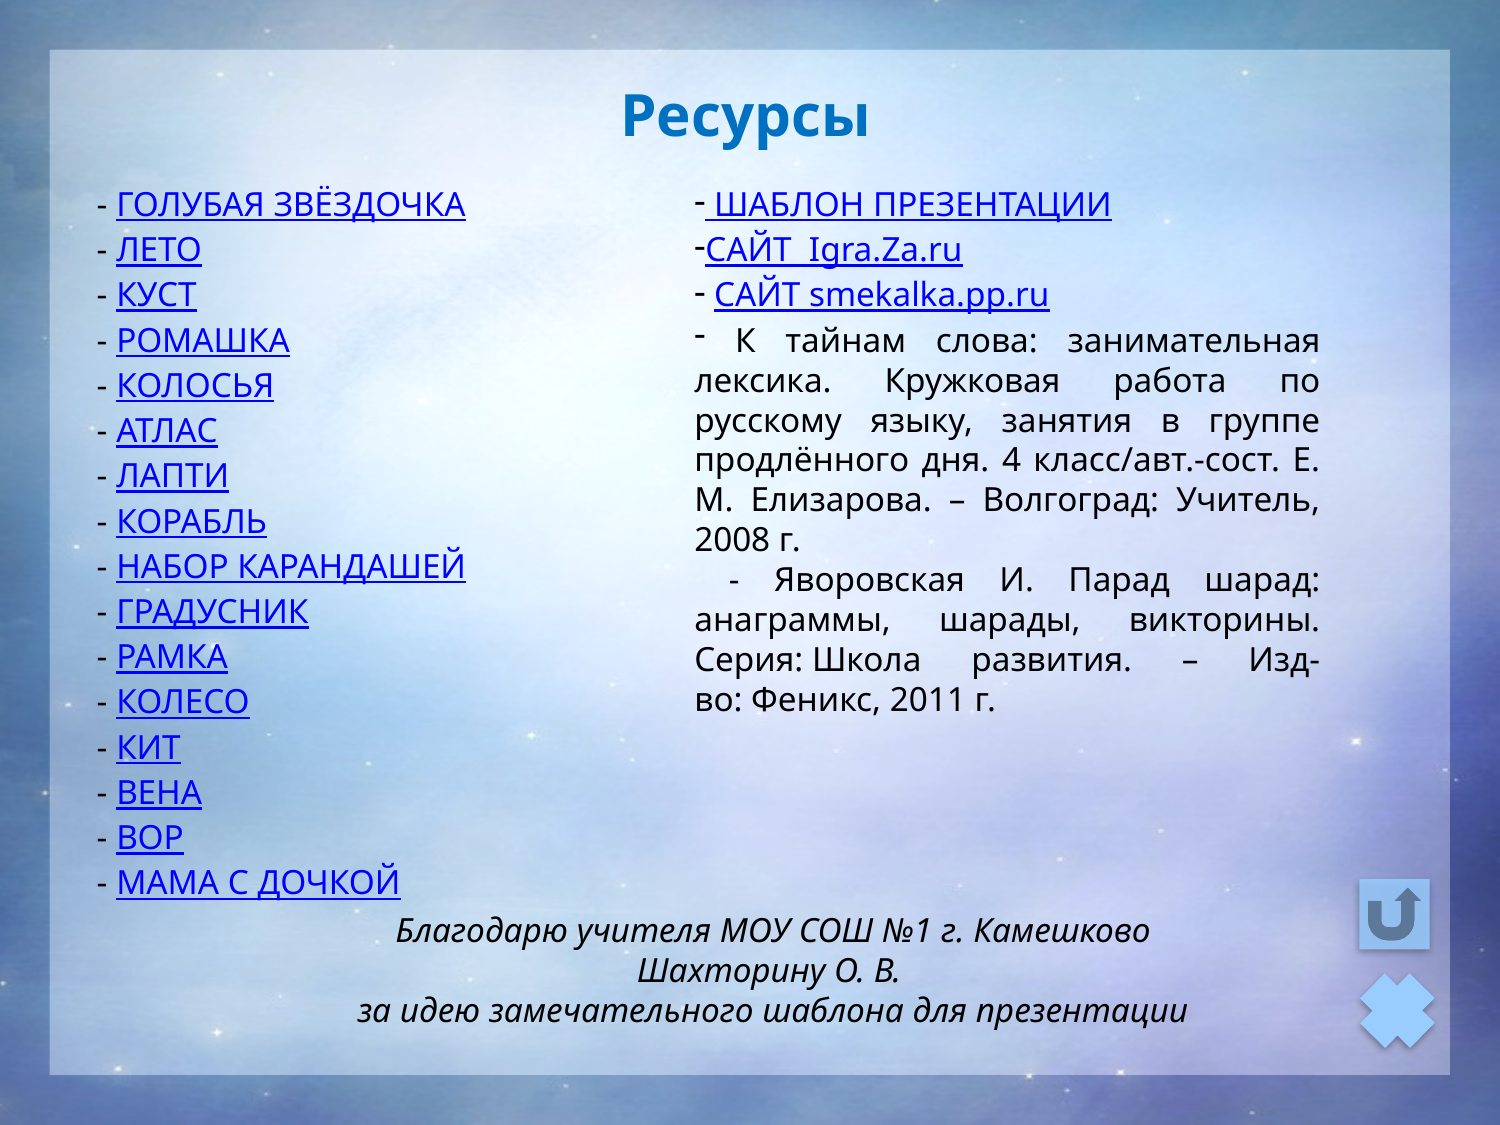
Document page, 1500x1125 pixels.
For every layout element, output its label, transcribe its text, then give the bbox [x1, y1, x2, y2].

text_box ШАБЛОН ПРЕЗЕНТАЦИИ САЙТ Igra.Za.ru САЙТ smekalka.pp.ru К тайнам слова: занимательная лексика. Кружковая работа по русскому языку, занятия в группе продлённого дня. 4 класс/авт.-сост. Е. М. Елизарова. – Волгоград: Учитель, 2008 г. - Яворовская И. Парад шарад: анаграммы, шарады, викторины. Серия: Школа развития. – Изд-во: Феникс, 2011 г. [679, 175, 1336, 806]
text_box Ресурсы [605, 70, 886, 156]
text_box Благодарю учителя МОУ СОШ №1 г. Камешково Шахторину О. В. за идею замечательного шаблона для презентации [304, 902, 1243, 1037]
text_box [1359, 973, 1435, 1048]
text_box - ГОЛУБАЯ ЗВЁЗДОЧКА - ЛЕТО - КУСТ - РОМАШКА - КОЛОСЬЯ - АТЛАС - ЛАПТИ - КОРАБЛЬ - НАБОР КАРАНДАШЕЙ - ГРАДУСНИК - РАМКА - КОЛЕСО - КИТ - ВЕНА - ВОР - МАМА С ДОЧКОЙ [81, 175, 621, 995]
text_box [1359, 878, 1430, 950]
picture [0, 0, 1500, 1125]
